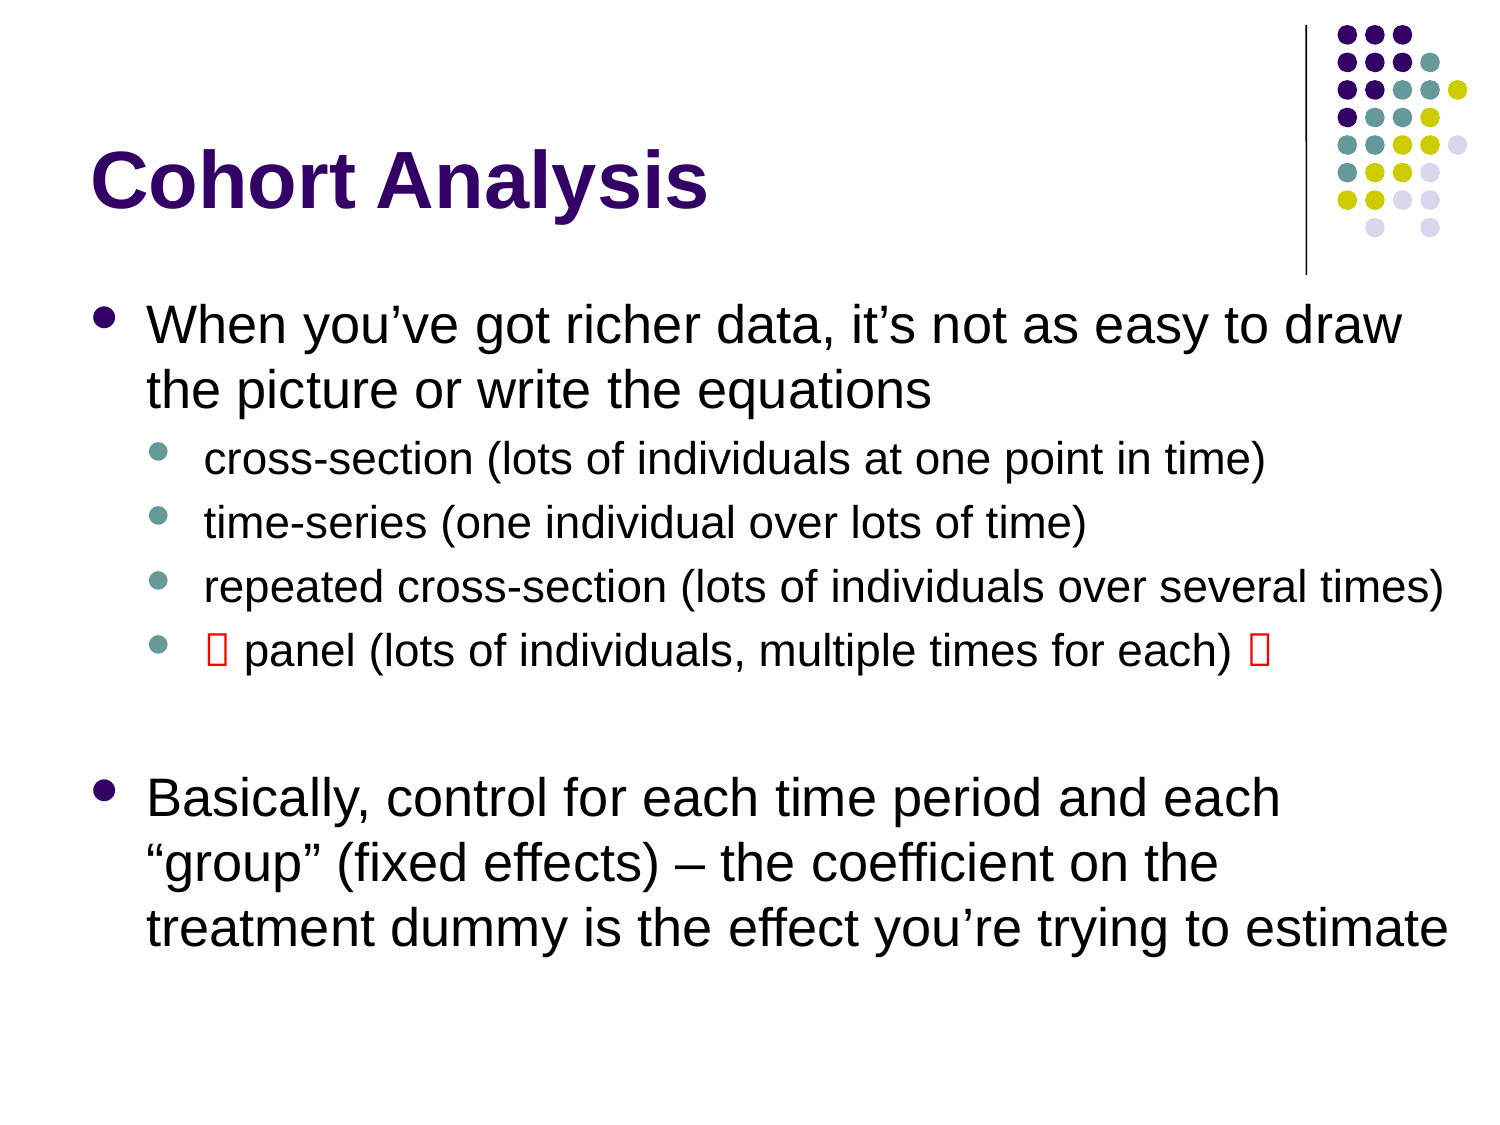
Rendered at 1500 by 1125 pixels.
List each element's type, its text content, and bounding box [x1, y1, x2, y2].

title Cohort Analysis [74, 19, 1313, 233]
list When you’ve got richer data, it’s not as easy to draw the picture or write the equations cross-section (lots of individuals at one point in time) time-series (one individual over lots of time) repeated cross-section (lots of individuals over several times)  panel (lots of individuals, multiple times for each)  Basically, control for each time period and each “group” (fixed effects) – the coefficient on the treatment dummy is the effect you’re trying to estimate [74, 281, 1476, 1006]
